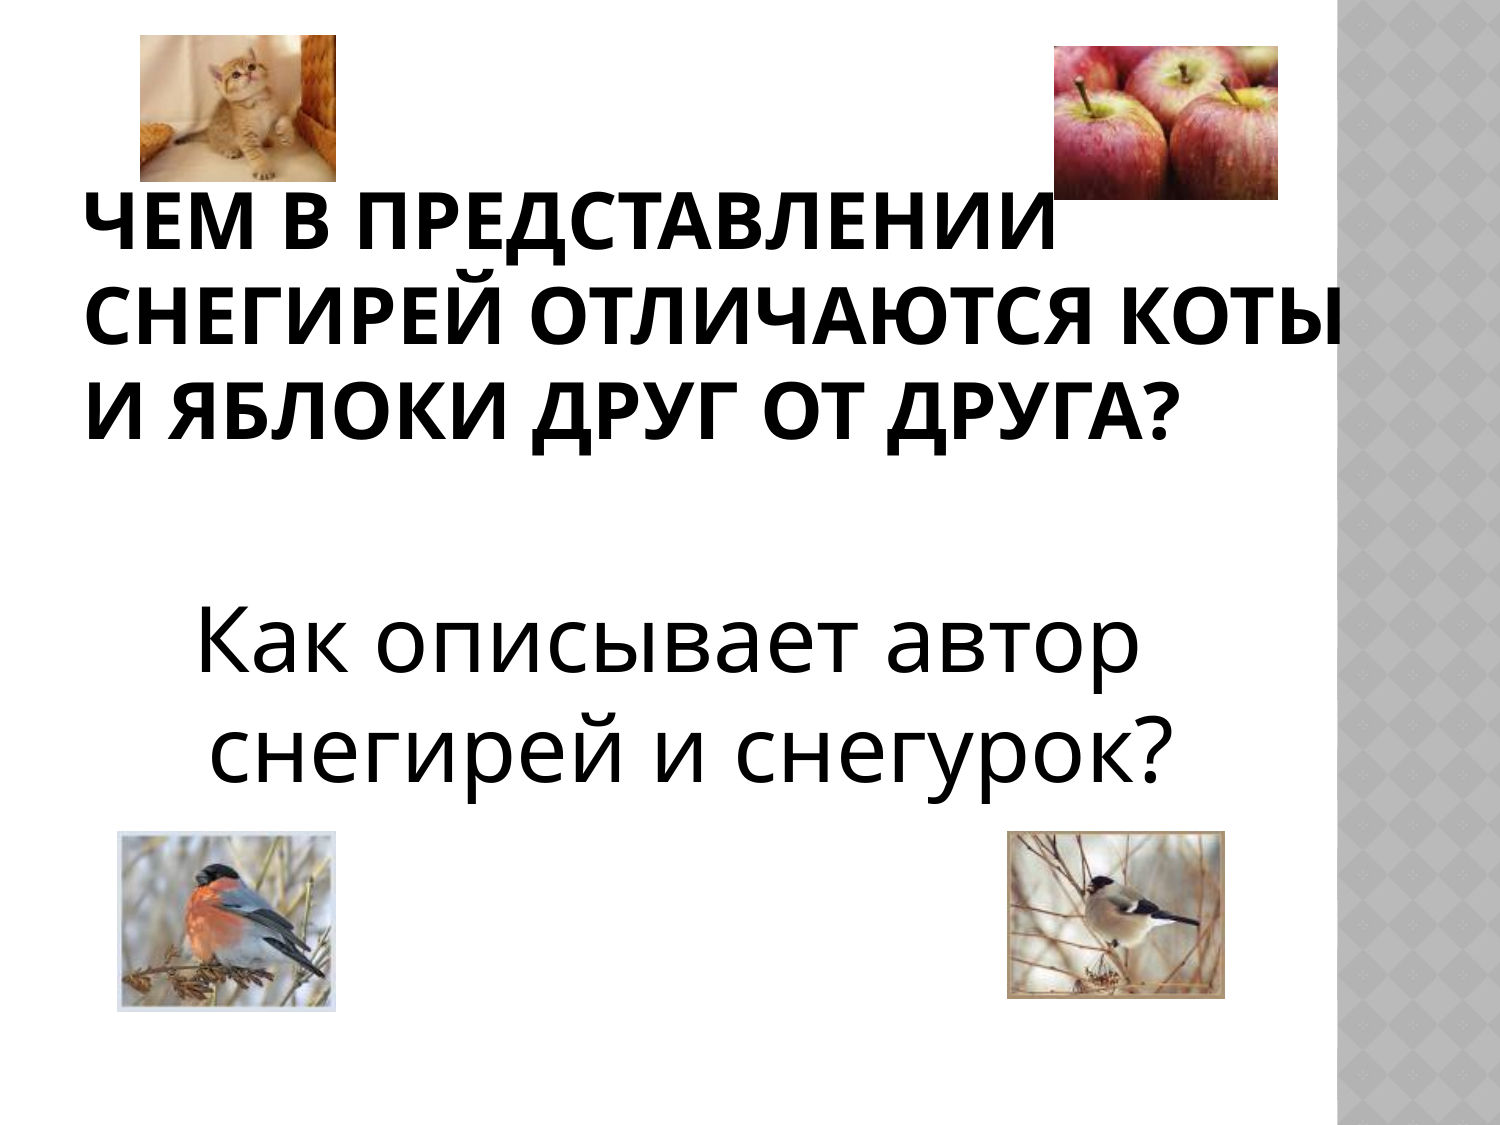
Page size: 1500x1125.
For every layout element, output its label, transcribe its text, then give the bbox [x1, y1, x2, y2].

picture [1007, 831, 1226, 999]
picture [1054, 46, 1278, 200]
picture [116, 831, 337, 1013]
title Чем в представлении снегирей отличаются коты и яблоки друг от друга? [75, 45, 1425, 551]
list Как описывает автор снегирей и снегурок? [75, 264, 1263, 1059]
picture [140, 34, 337, 183]
